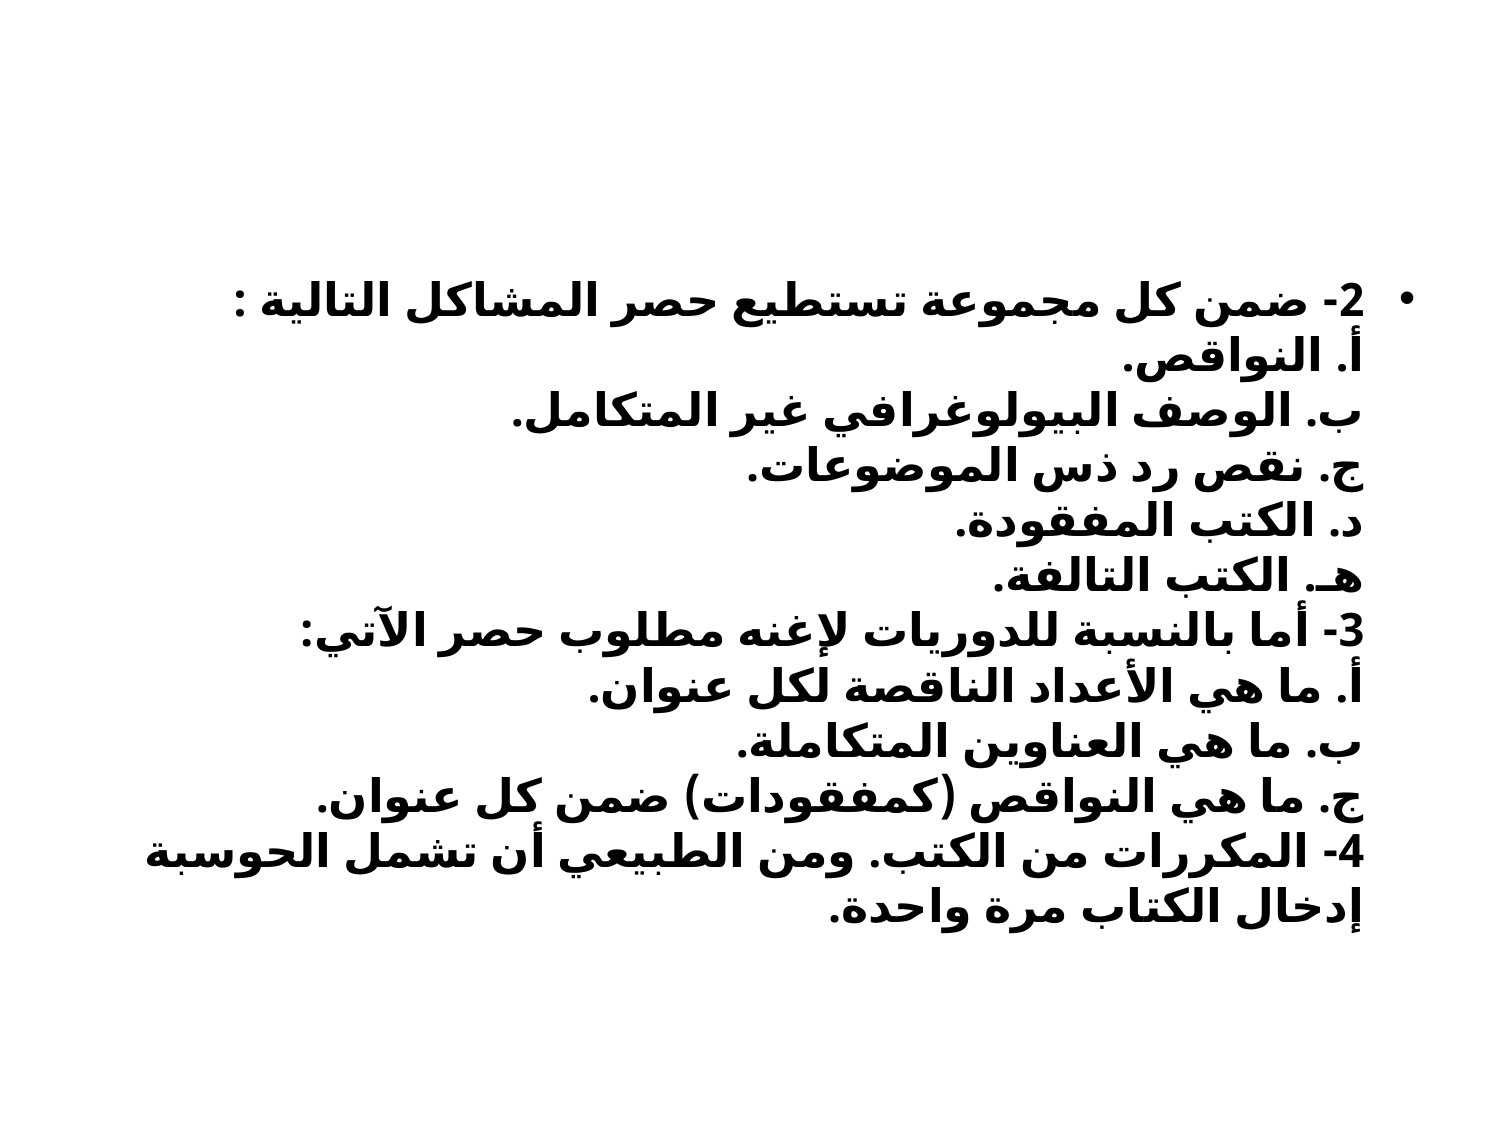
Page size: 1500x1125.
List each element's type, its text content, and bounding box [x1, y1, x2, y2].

list 2- ضمن كل مجموعة تستطيع حصر المشاكل التالية : أ. النواقص. ب. الوصف البيولوغرافي غير المتكامل. ج. نقص رد ذس الموضوعات. د. الكتب المفقودة. هـ. الكتب التالفة. 3- أما بالنسبة للدوريات لإغنه مطلوب حصر الآتي: أ. ما هي الأعداد الناقصة لكل عنوان. ب. ما هي العناوين المتكاملة. ج. ما هي النواقص (كمفقودات) ضمن كل عنوان. 4- المكررات من الكتب. ومن الطبيعي أن تشمل الحوسبة إدخال الكتاب مرة واحدة. [75, 262, 1425, 1005]
